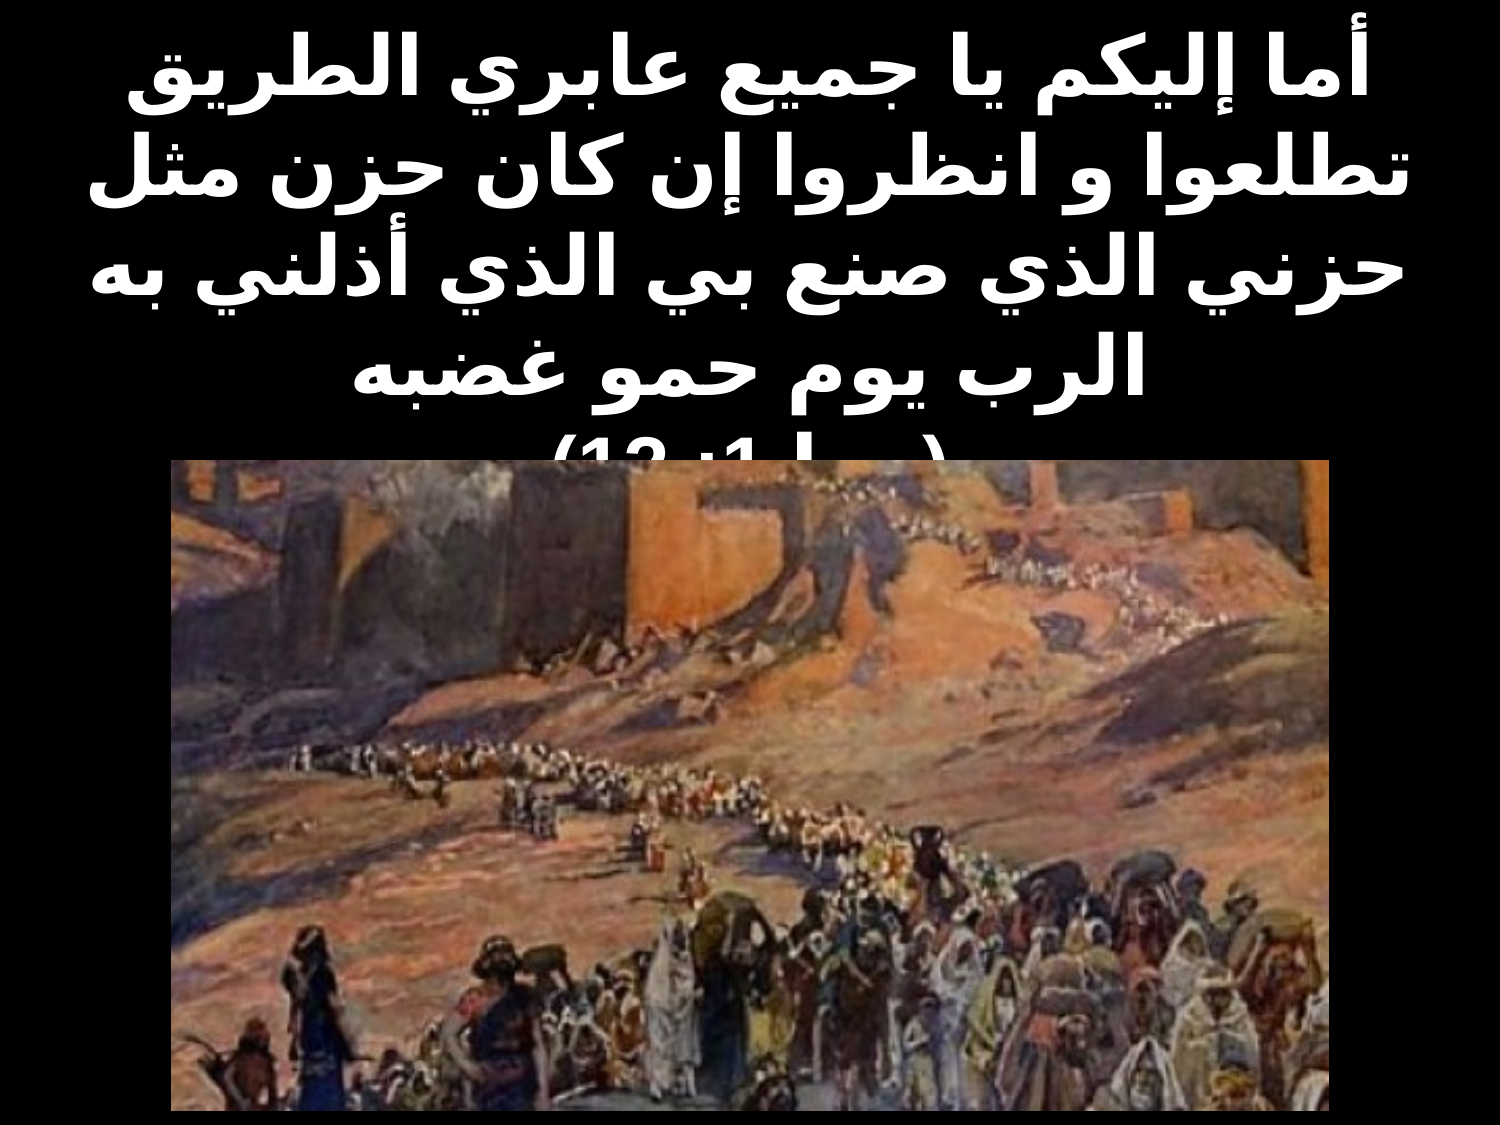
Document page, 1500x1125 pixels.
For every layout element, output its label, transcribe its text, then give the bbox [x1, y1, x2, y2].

picture [171, 460, 1329, 1111]
title أما إليكم يا جميع عابري الطريق تطلعوا و انظروا إن كان حزن مثل حزني الذي صنع بي الذي أذلني به الرب يوم حمو غضبه (مرا 1: 12) [0, 4, 1500, 474]
